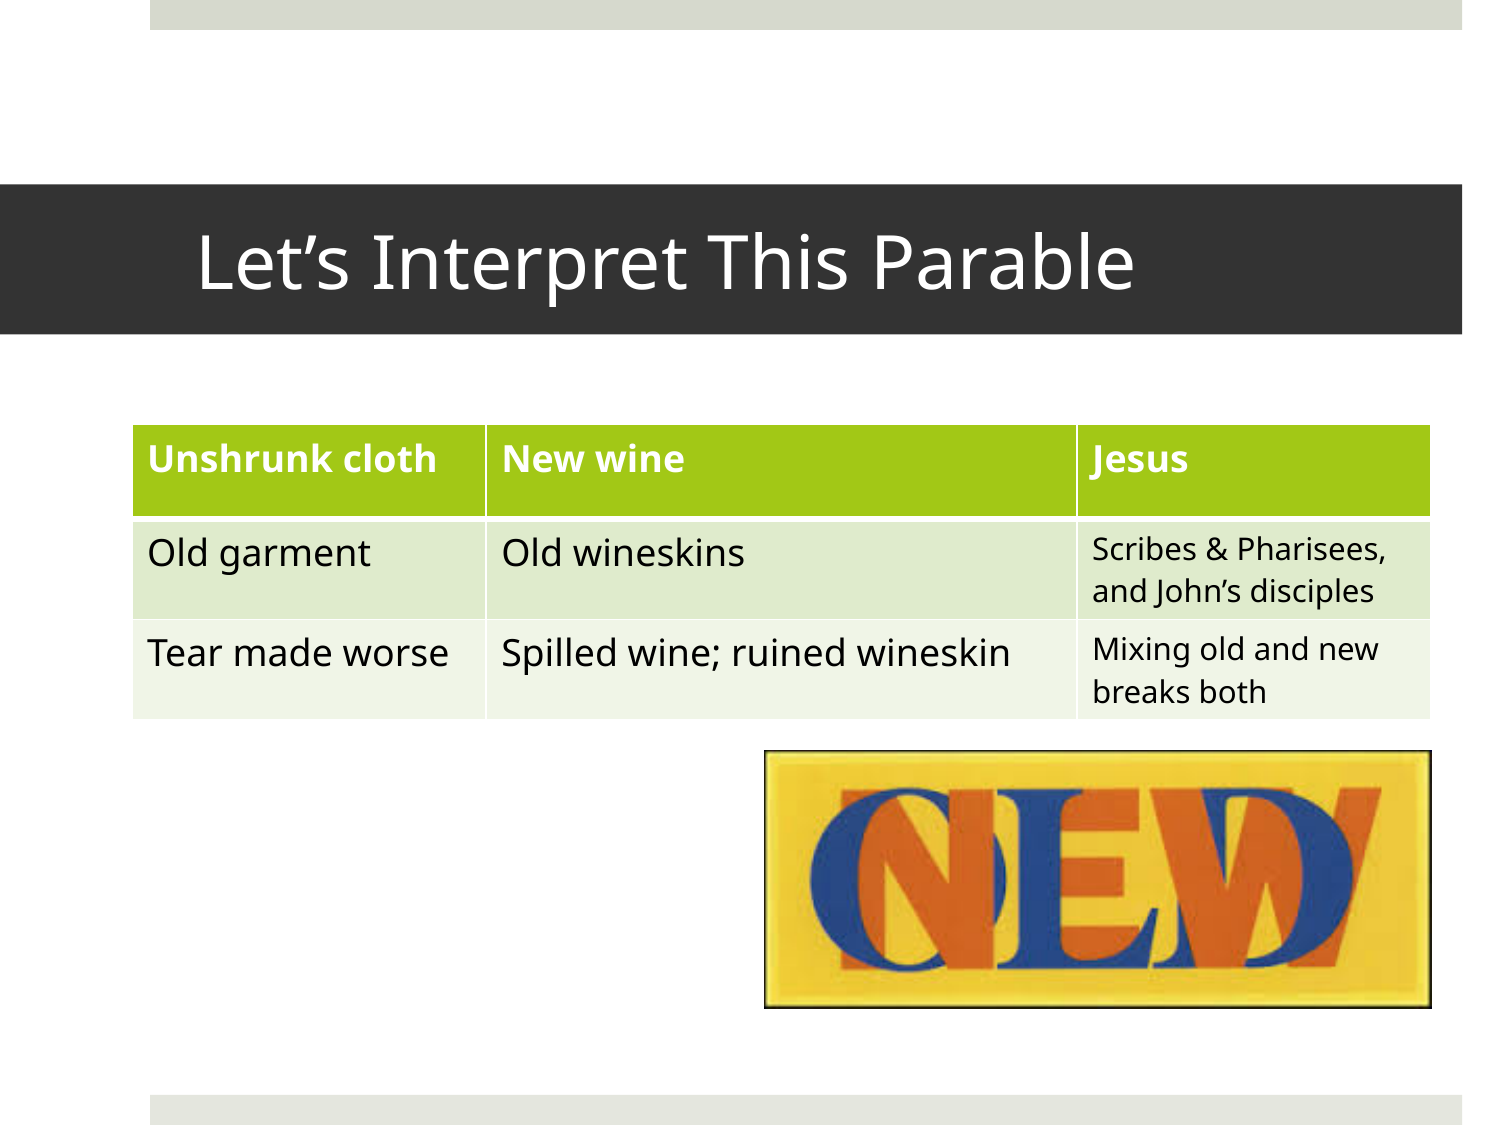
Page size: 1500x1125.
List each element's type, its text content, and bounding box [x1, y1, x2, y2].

table_header Jesus [1078, 425, 1430, 516]
table_header New wine [487, 425, 1076, 516]
table_cell Old wineskins [487, 522, 1076, 619]
table_cell Mixing old and new breaks both [1078, 620, 1430, 719]
title Let’s Interpret This Parable [0, 184, 1463, 335]
picture [764, 749, 1432, 1010]
table_cell Tear made worse [133, 620, 485, 719]
table_cell Old garment [133, 522, 485, 619]
table_cell Scribes & Pharisees, and John’s disciples [1078, 522, 1430, 619]
table_header Unshrunk cloth [133, 425, 485, 516]
table_cell Spilled wine; ruined wineskin [487, 620, 1076, 719]
